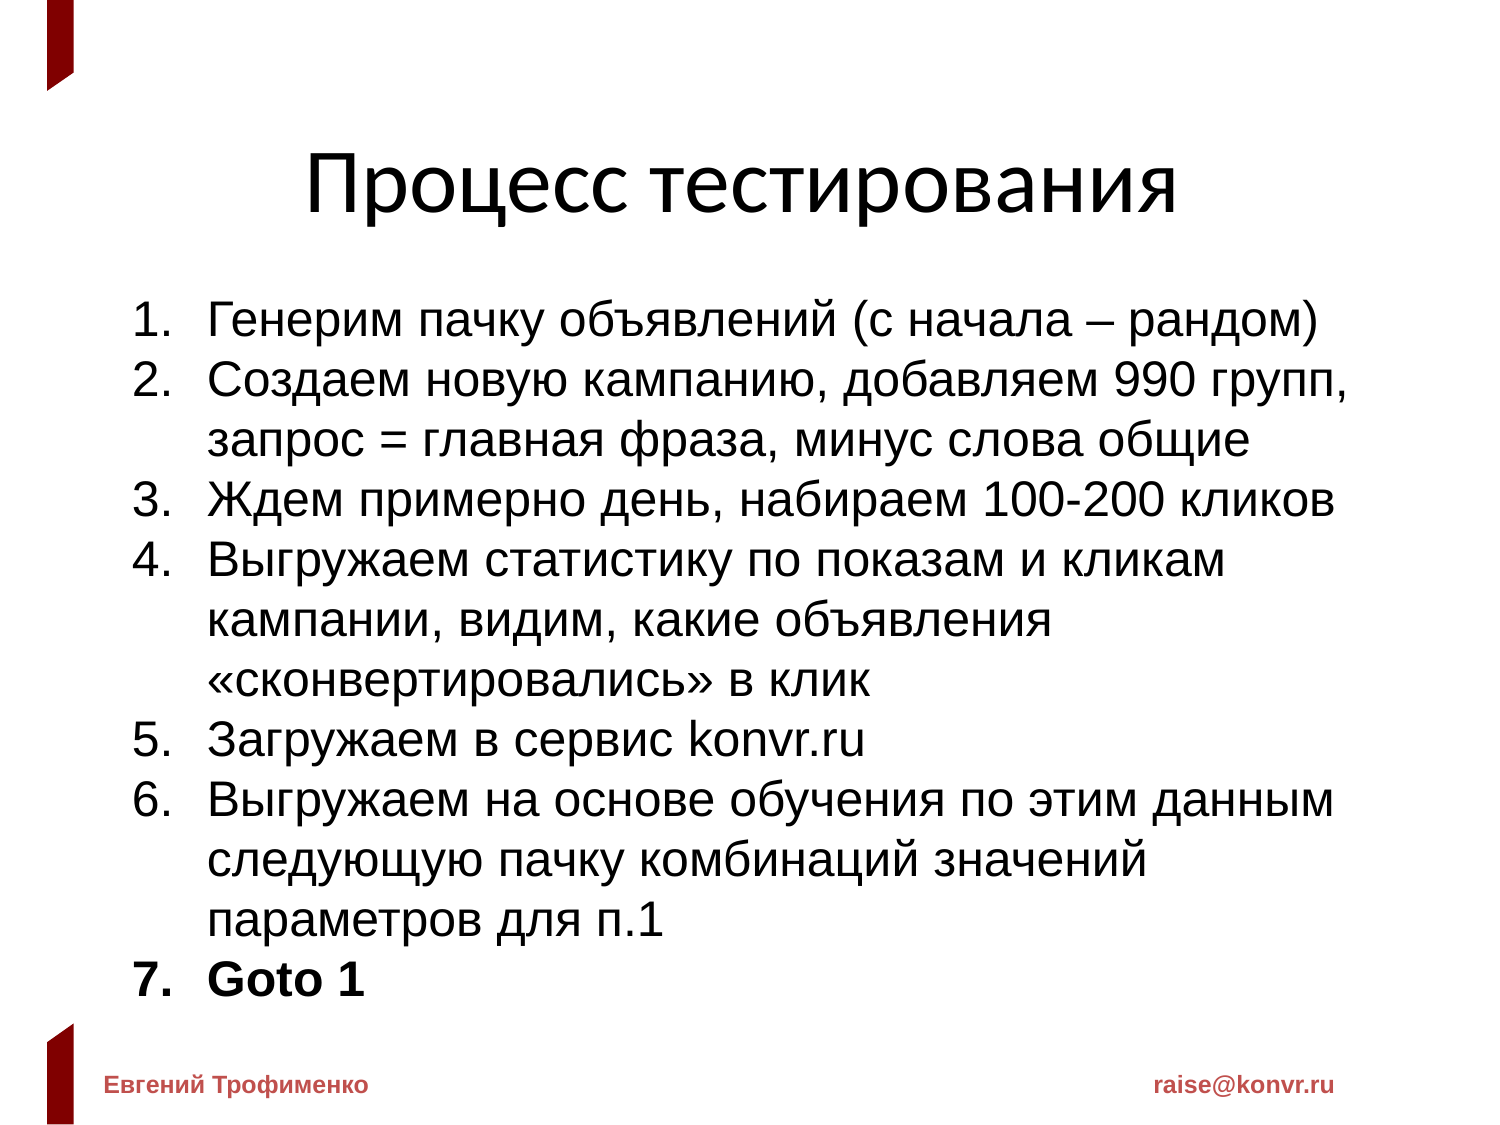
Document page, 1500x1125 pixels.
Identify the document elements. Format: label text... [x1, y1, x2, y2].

title Процесс тестирования [105, 116, 1381, 235]
text_box Генерим пачку объявлений (с начала – рандом) Создаем новую кампанию, добавляем 990 групп, запрос = главная фраза, минус слова общие Ждем примерно день, набираем 100-200 кликов Выгружаем статистику по показам и кликам кампании, видим, какие объявления «сконвертировались» в клик Загружаем в сервис konvr.ru Выгружаем на основе обучения по этим данным следующую пачку комбинаций значений параметров для п.1 Goto 1 [117, 278, 1395, 1014]
